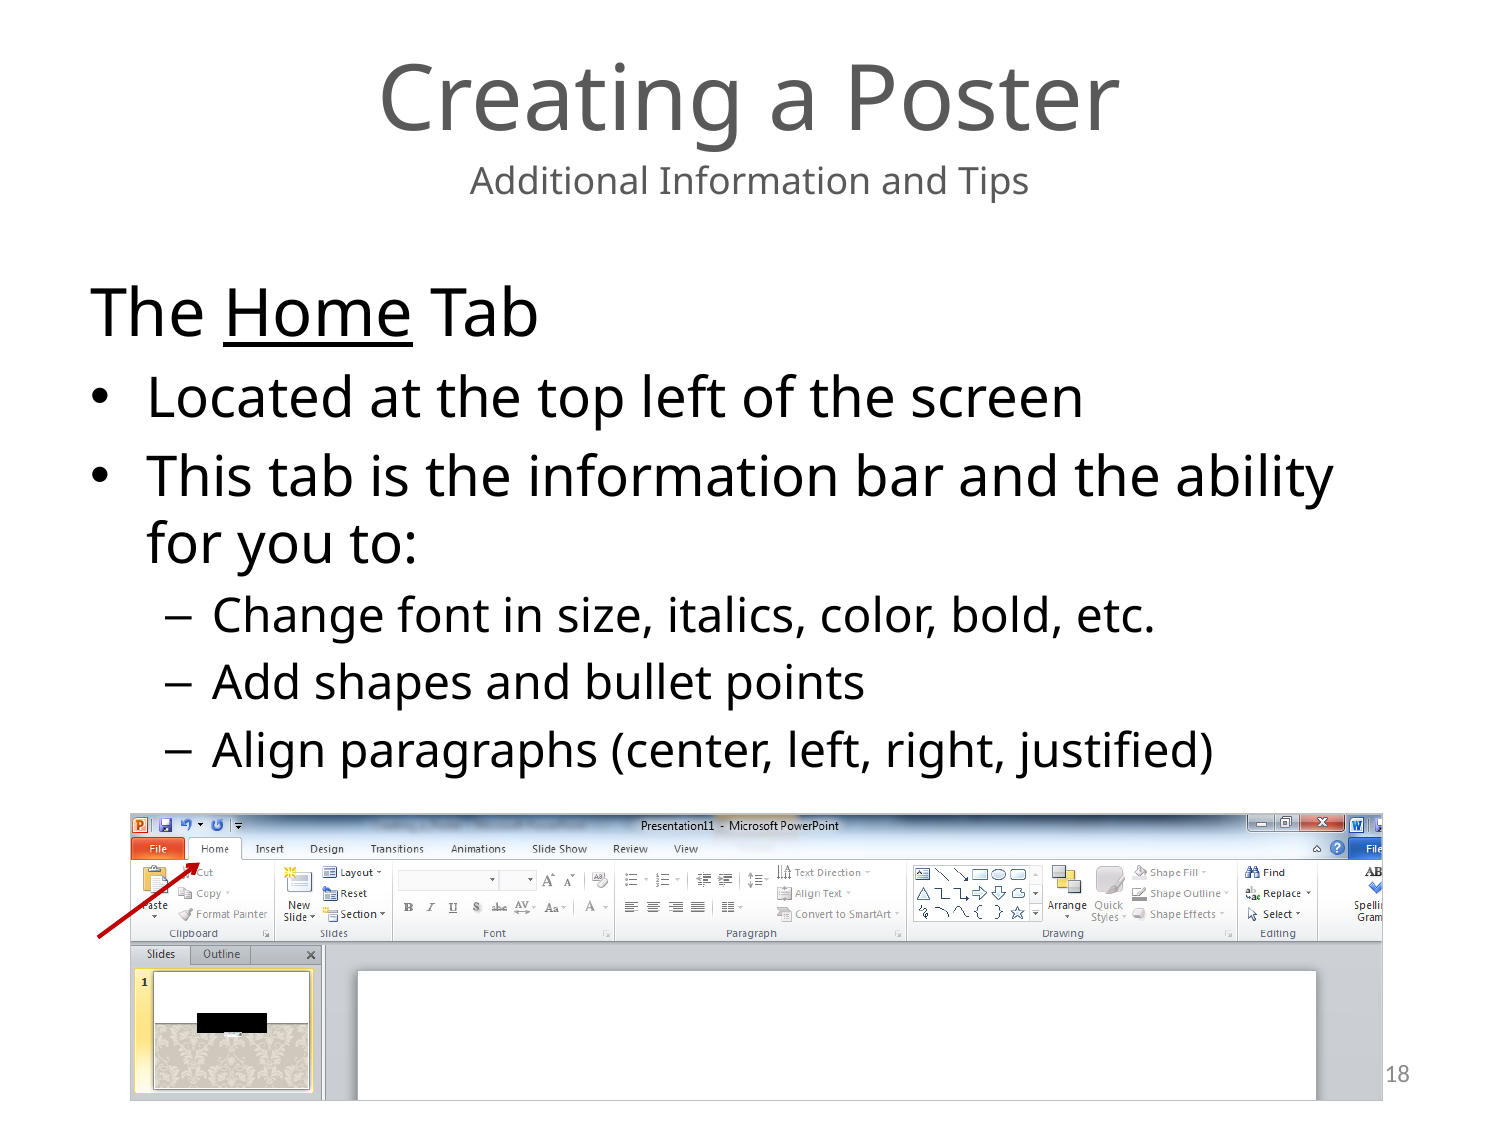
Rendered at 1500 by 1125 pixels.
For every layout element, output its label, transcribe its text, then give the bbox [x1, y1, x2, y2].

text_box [97, 862, 201, 938]
title Creating a Poster [75, 0, 1425, 149]
text_box Additional Information and Tips [0, 149, 1500, 210]
slide_number 18 [1385, 1042, 1425, 1103]
list The Home Tab Located at the top left of the screen This tab is the information bar and the ability for you to: Change font in size, italics, color, bold, etc. Add shapes and bullet points Align paragraphs (center, left, right, justified) [75, 262, 1425, 1005]
picture [130, 814, 1382, 1101]
